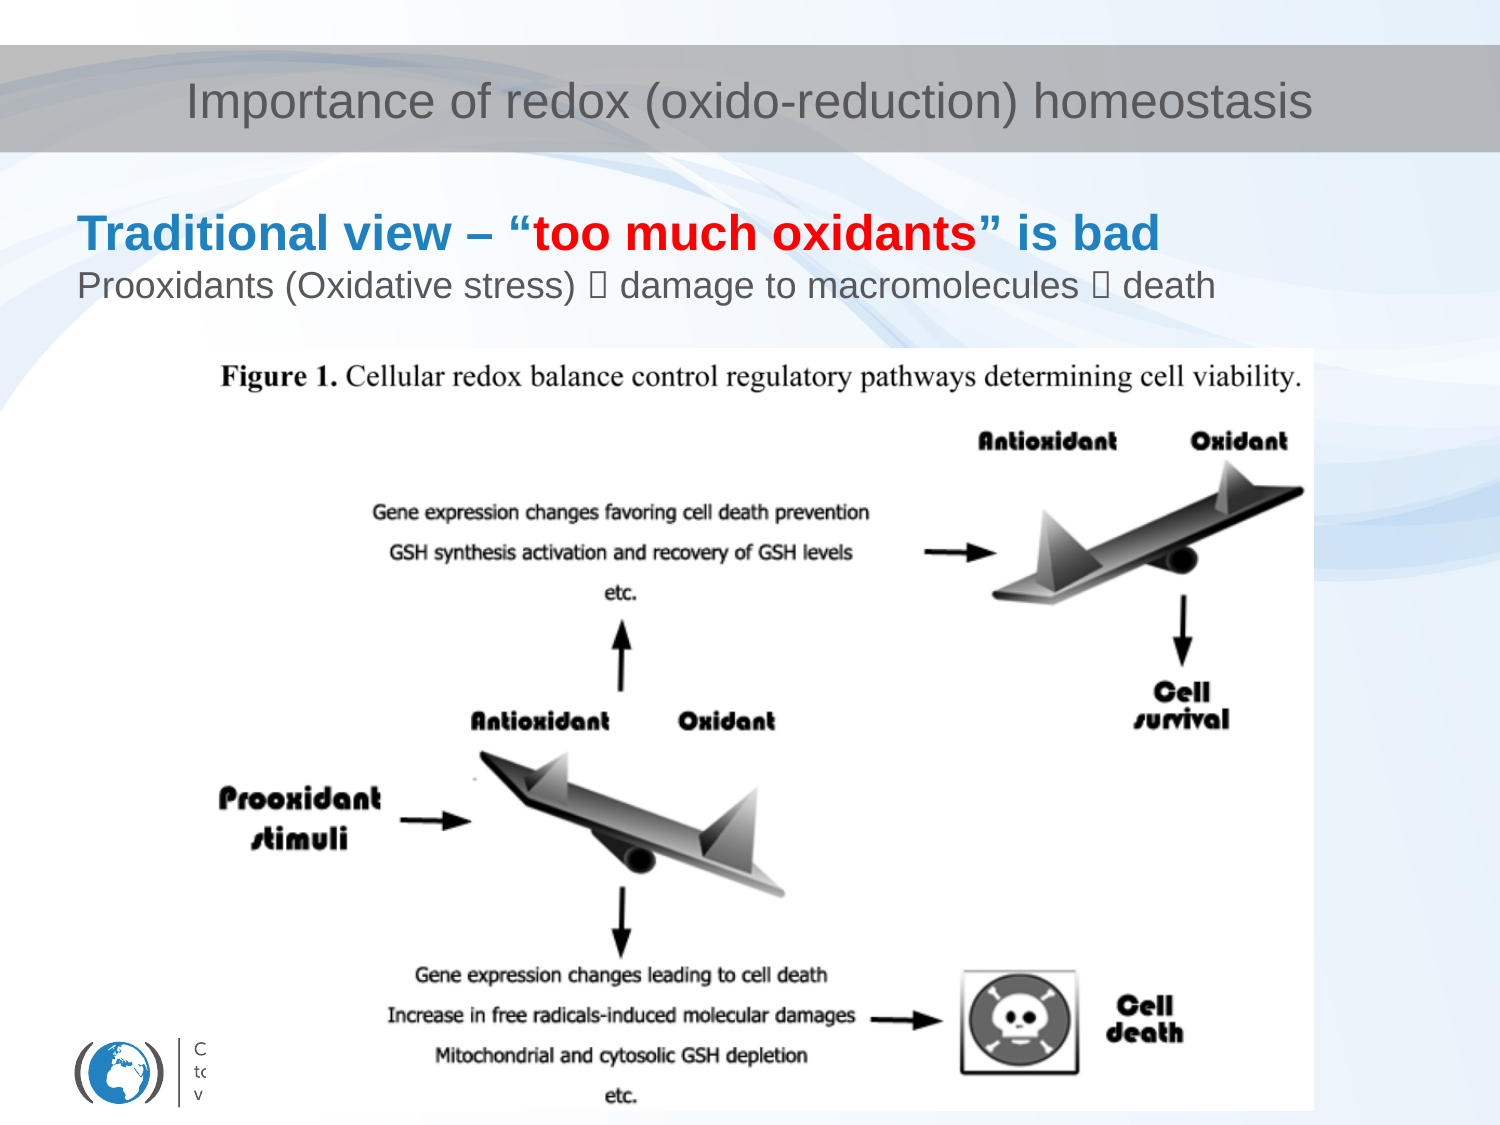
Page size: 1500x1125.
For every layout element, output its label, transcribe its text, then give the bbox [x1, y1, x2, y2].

picture [0, 0, 1500, 45]
title Importance of redox (oxido-reduction) homeostasis [0, 45, 1500, 153]
picture [0, 153, 1500, 1125]
text_box Traditional view – “too much oxidants” is bad Prooxidants (Oxidative stress)  damage to macromolecules  death [62, 193, 1232, 313]
